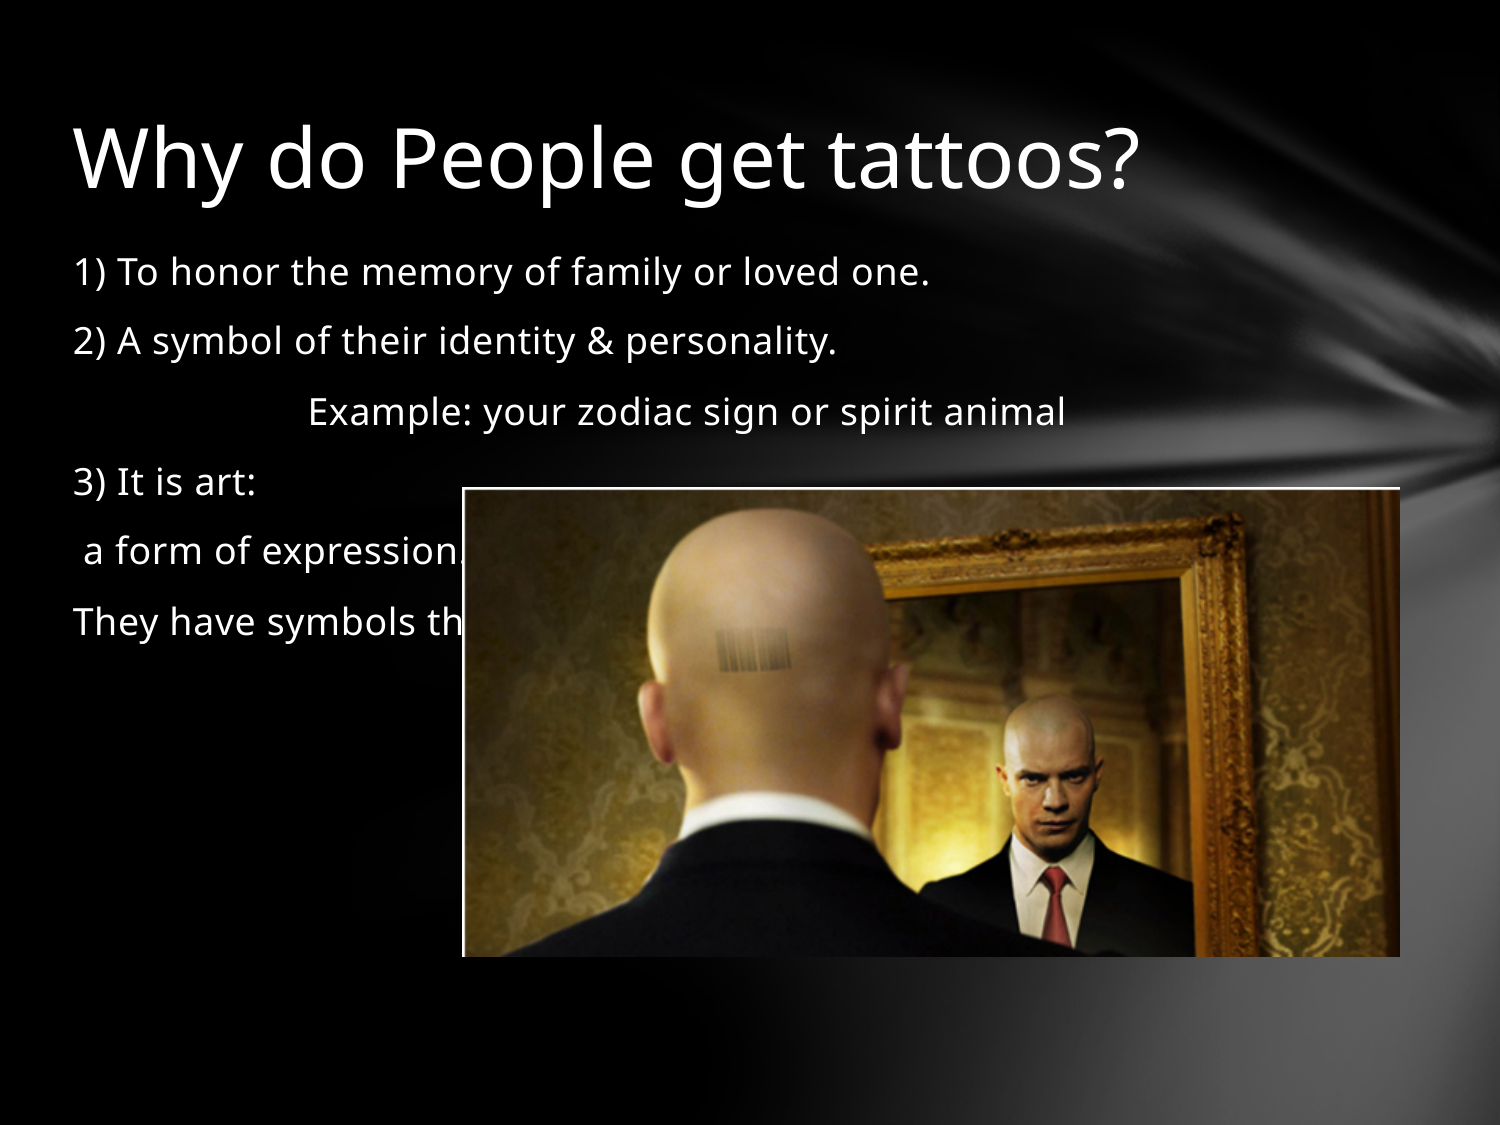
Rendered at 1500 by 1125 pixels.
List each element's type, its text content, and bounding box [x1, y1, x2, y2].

title Why do People get tattoos? [57, 37, 1318, 213]
picture [462, 487, 1401, 957]
list 1) To honor the memory of family or loved one. 2) A symbol of their identity & personality. Example: your zodiac sign or spirit animal 3) It is art: a form of expression. They have symbols that mean something to them. [57, 239, 1318, 1015]
